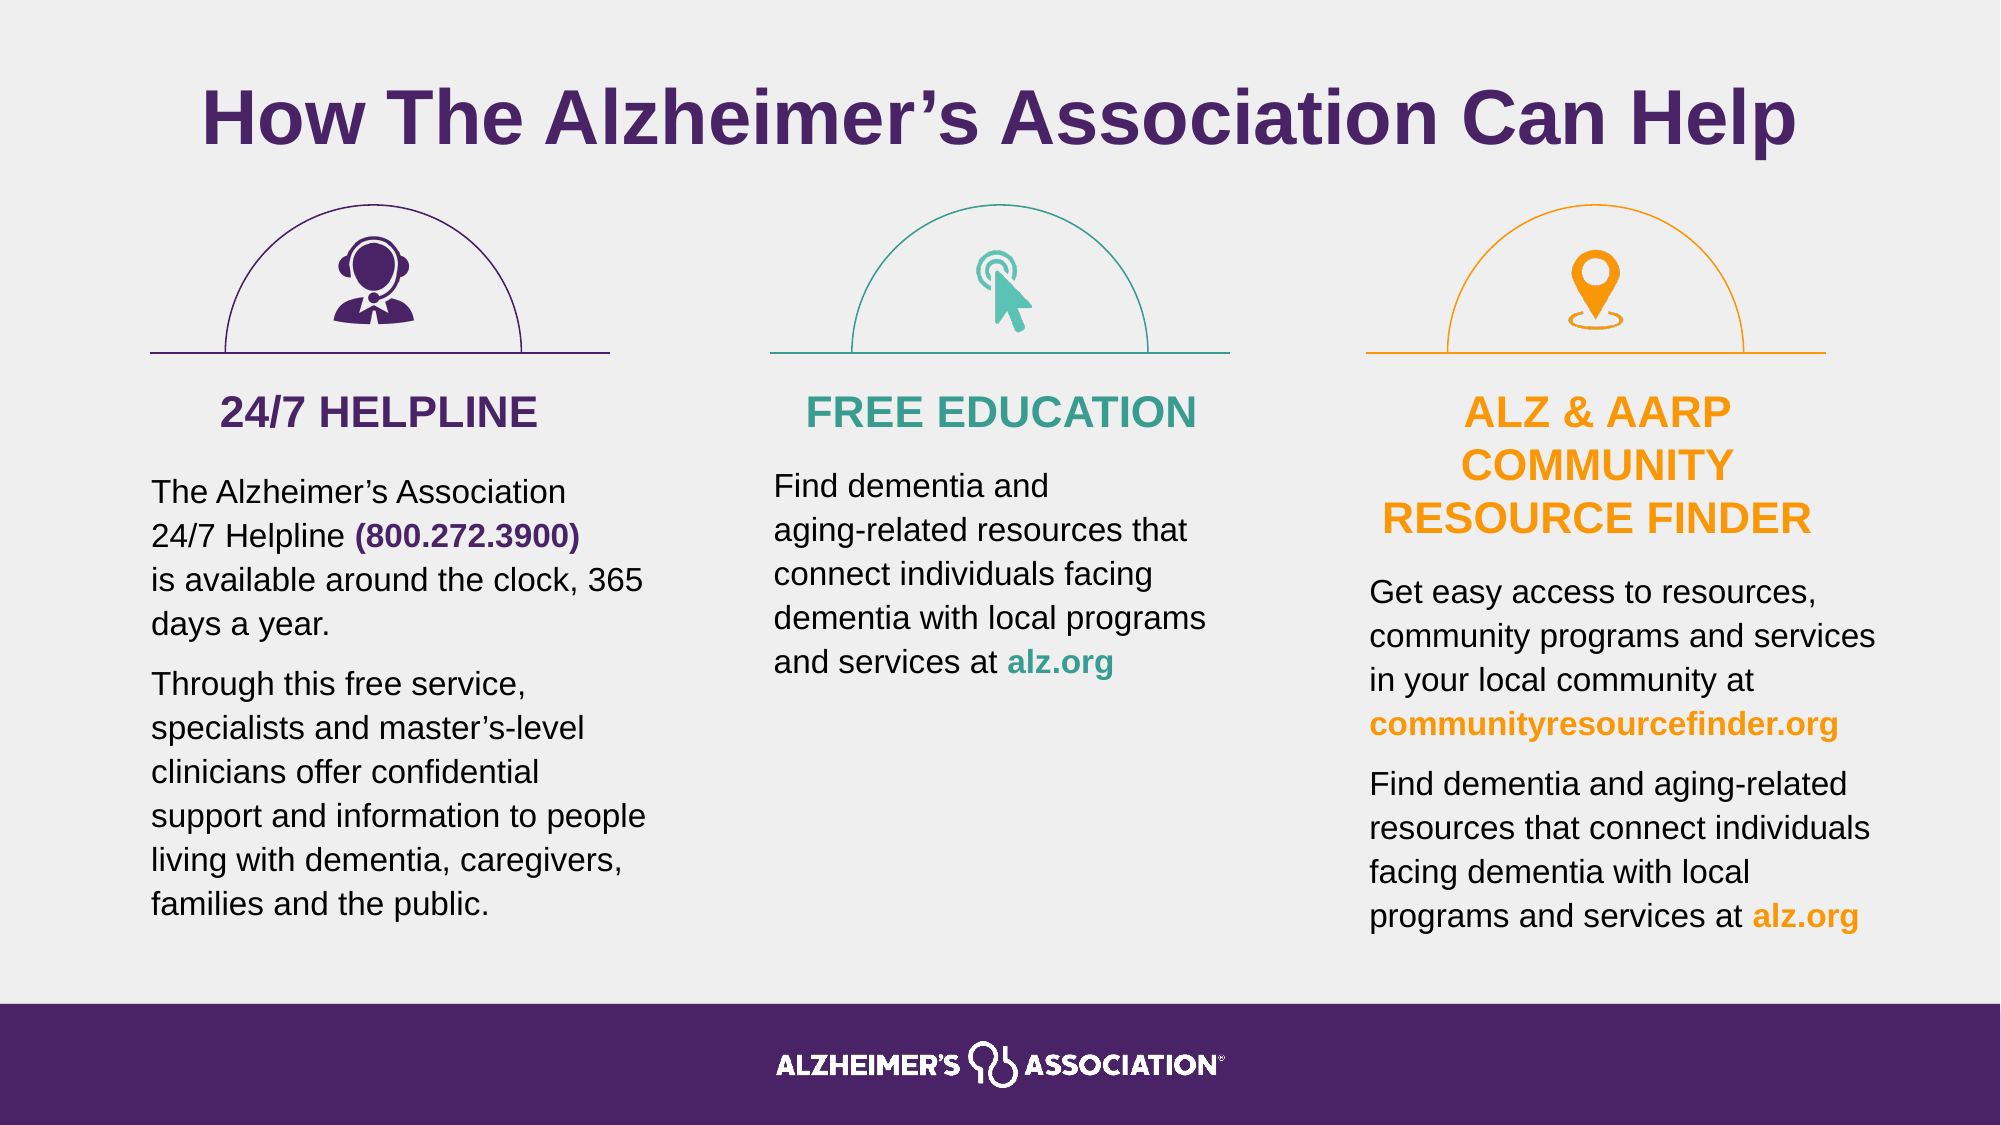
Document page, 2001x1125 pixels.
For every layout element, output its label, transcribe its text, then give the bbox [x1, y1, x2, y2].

text_box ALZ & AARP COMMUNITY RESOURCE FINDER [1367, 506, 1828, 543]
text_box Find dementia and aging-related resources that connect individuals facing dementia with local programs and services at alz.org [773, 509, 1230, 815]
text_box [1365, 204, 1826, 502]
title How The Alzheimer’s Association Can Help [99, 45, 1900, 182]
picture [774, 1041, 1226, 1088]
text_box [149, 204, 610, 502]
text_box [769, 204, 1231, 502]
text_box The Alzheimer’s Association 24/7 Helpline (800.272.3900) is available around the clock, 365 days a year. Through this free service, specialists and master’s-level clinicians offer confidential support and information to people living with dementia, caregivers, families and the public. [151, 466, 650, 820]
text_box Get easy access to resources, community programs and services in your local community at communityresourcefinder.org Find dementia and aging-related resources that connect individuals facing dementia with local programs and services at alz.org [1369, 566, 1881, 920]
